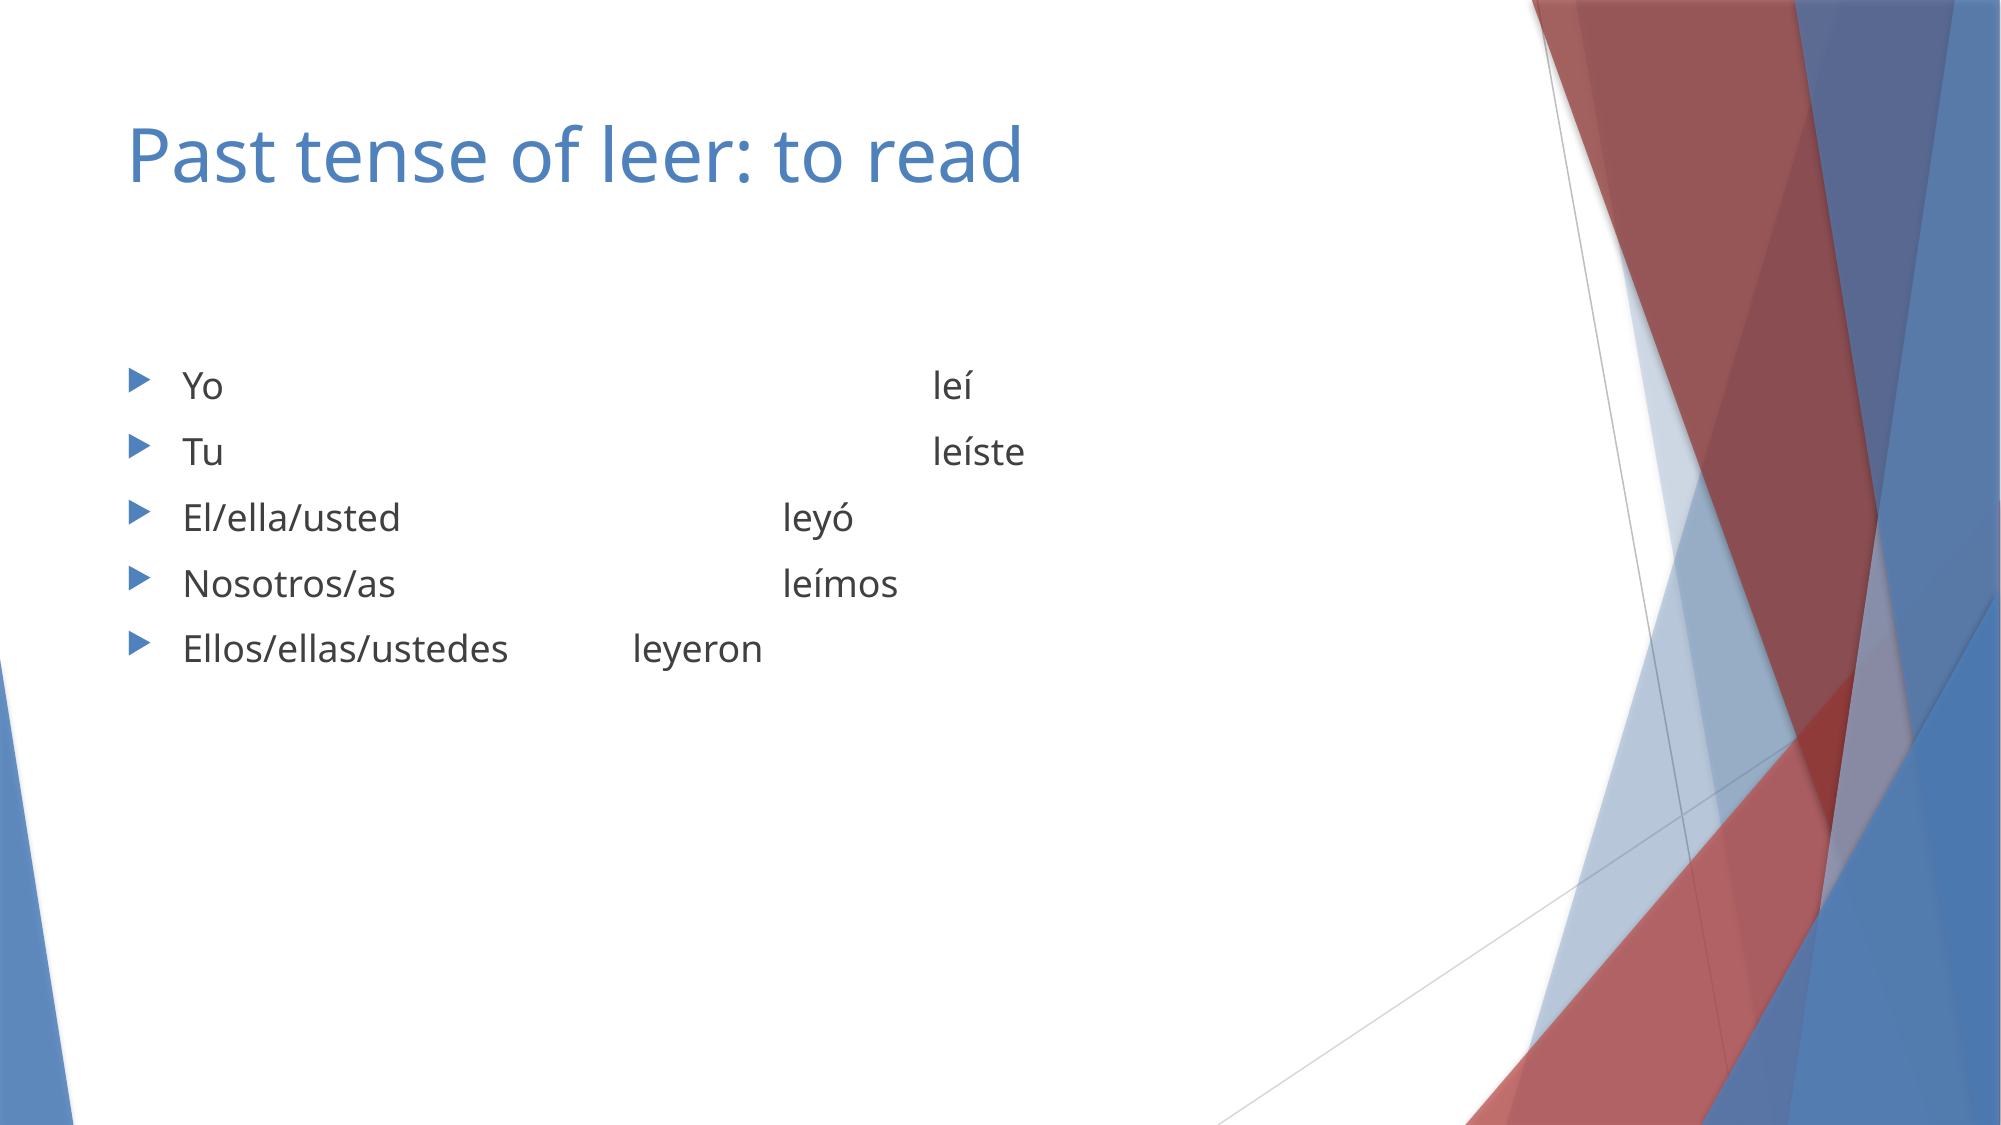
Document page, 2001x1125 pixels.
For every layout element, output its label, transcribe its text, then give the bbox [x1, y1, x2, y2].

list Yo leí Tu leíste El/ella/usted leyó Nosotros/as leímos Ellos/ellas/ustedes leyeron [111, 354, 1522, 992]
title Past tense of leer: to read [111, 99, 1522, 317]
